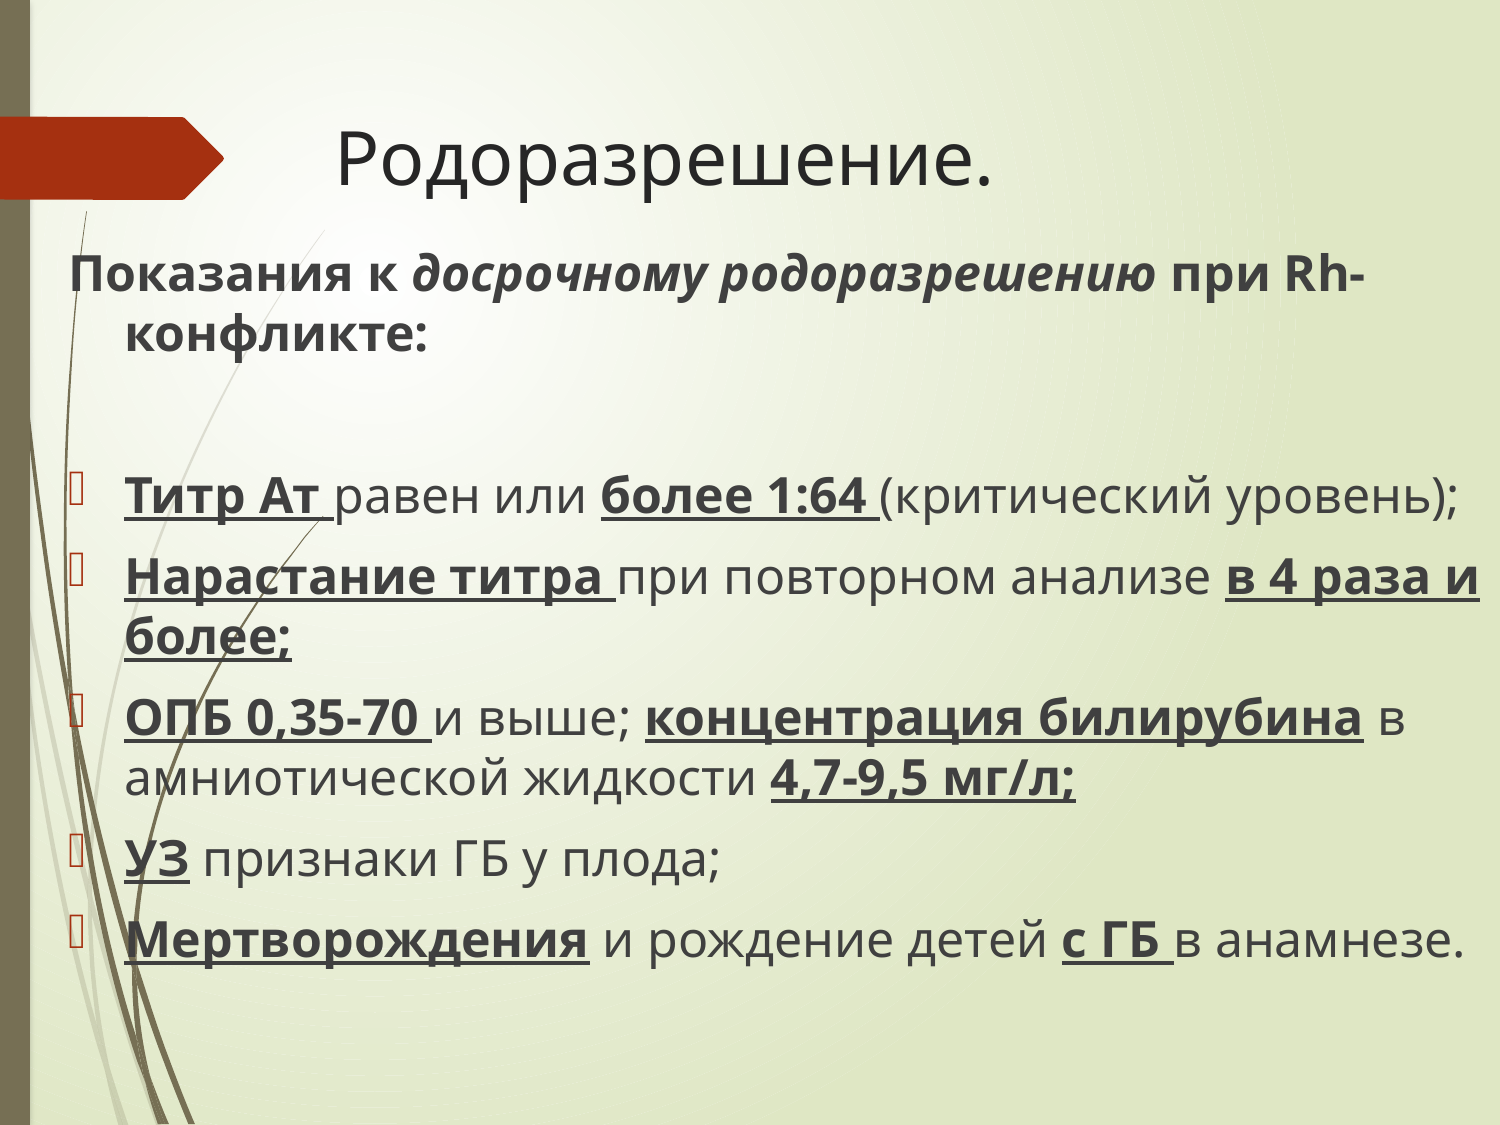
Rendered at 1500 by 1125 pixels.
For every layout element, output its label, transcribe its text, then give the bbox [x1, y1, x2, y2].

title Родоразрешение. [319, 102, 1400, 234]
list Показания к досрочному родоразрешению при Rh-конфликте: Титр Ат равен или более 1:64 (критический уровень); Нарастание титра при повторном анализе в 4 раза и более; ОПБ 0,35-70 и выше; концентрация билирубина в амниотической жидкости 4,7-9,5 мг/л; УЗ признаки ГБ у плода; Мертворождения и рождение детей с ГБ в анамнезе. [53, 234, 1500, 1125]
